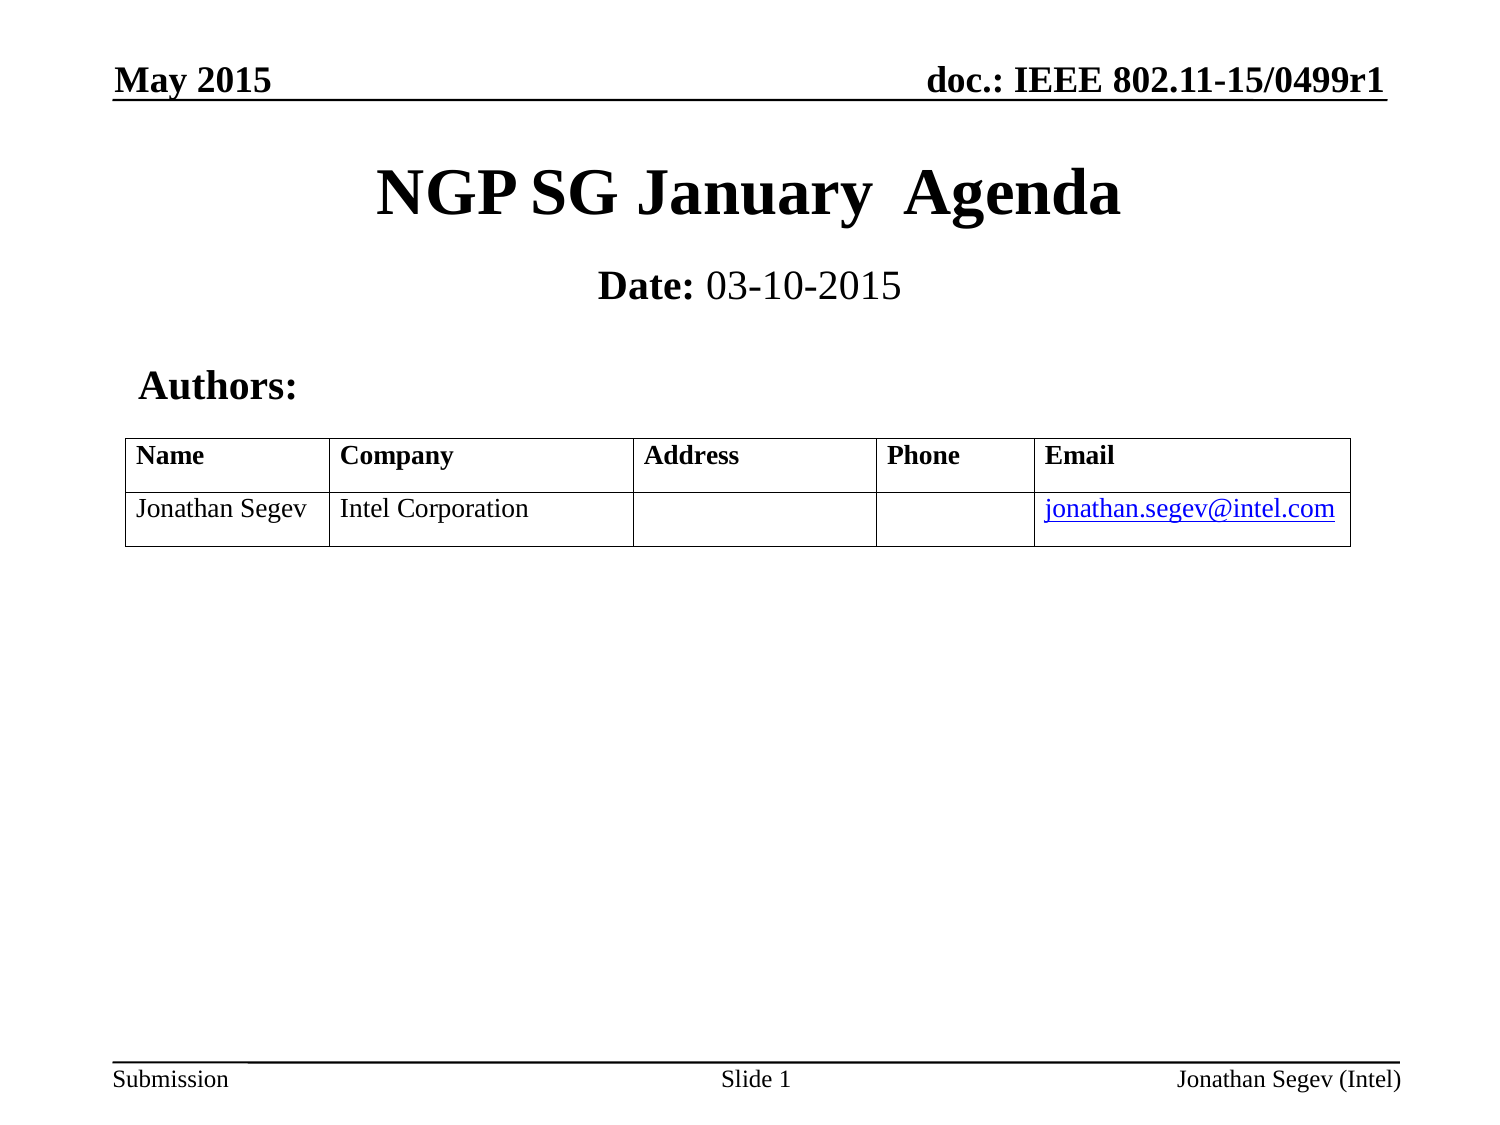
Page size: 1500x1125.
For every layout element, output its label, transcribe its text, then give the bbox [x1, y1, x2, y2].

slide_number Slide 1 [712, 1061, 800, 1093]
footer Jonathan Segev (Intel) [1024, 1061, 1402, 1093]
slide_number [114, 54, 274, 99]
title NGP SG January Agenda [112, 99, 1388, 249]
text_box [110, 438, 1378, 592]
list Date: 03-10-2015 [112, 249, 1388, 313]
text_box Authors: [112, 349, 350, 413]
